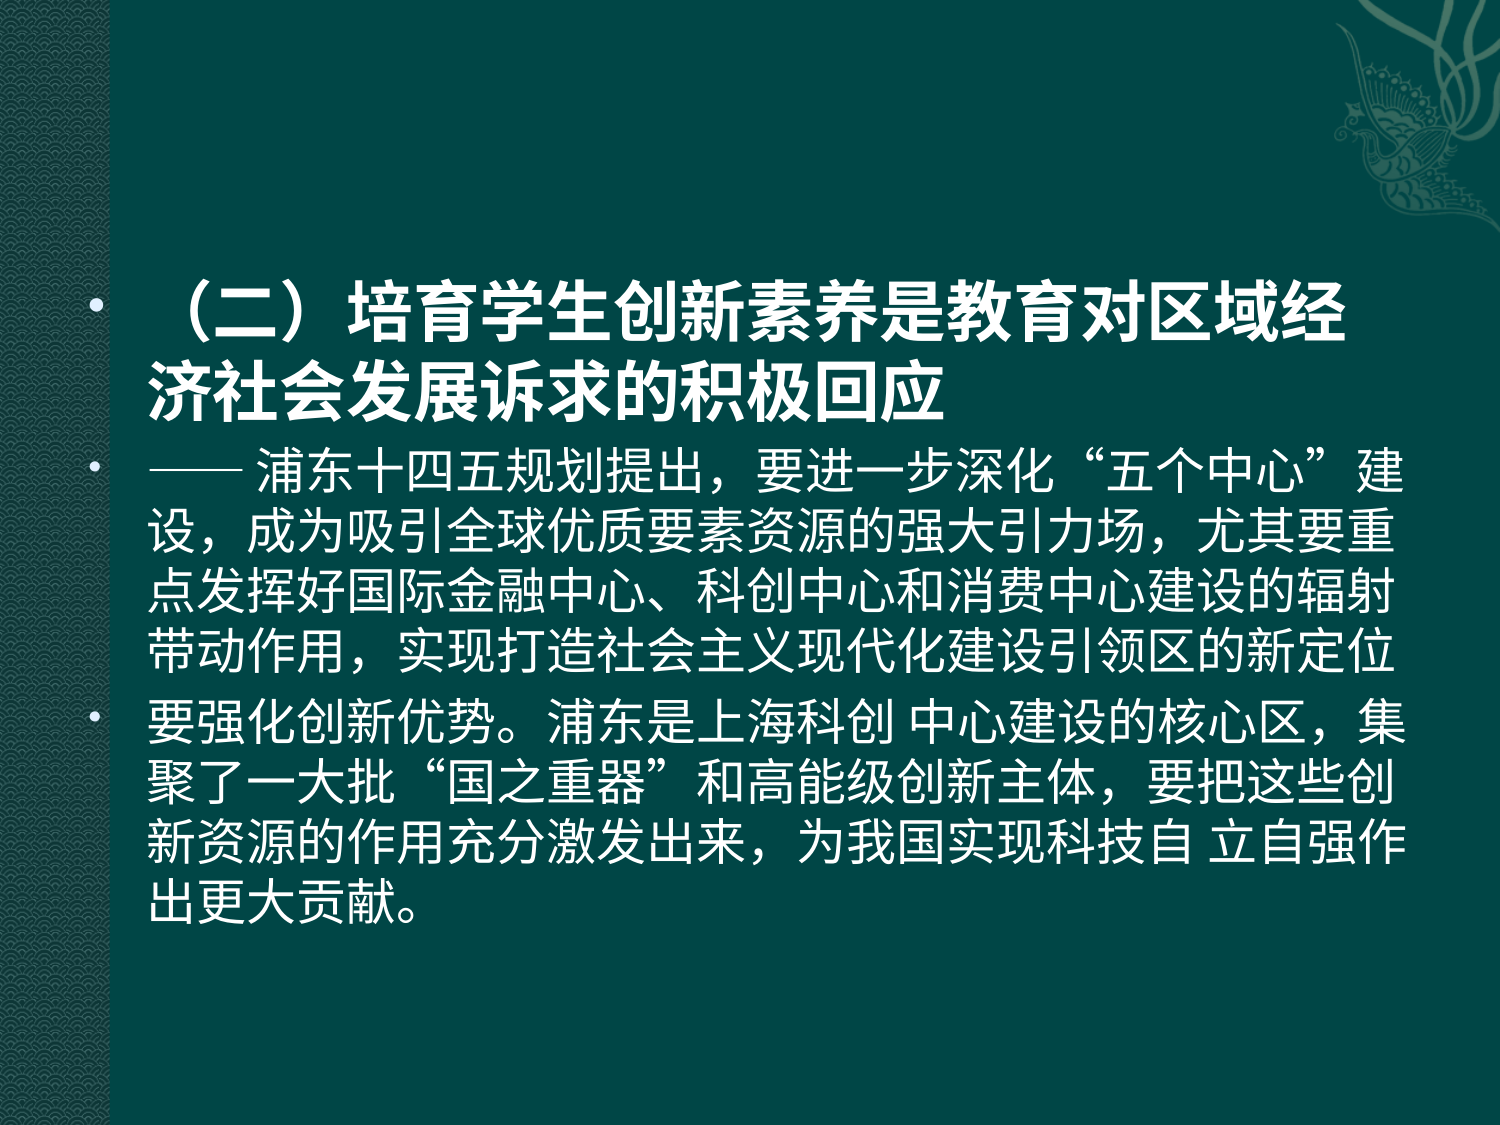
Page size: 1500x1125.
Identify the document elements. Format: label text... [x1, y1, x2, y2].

list （二）培育学生创新素养是教育对区域经济社会发展诉求的积极回应 ——浦东十四五规划提出，要进一步深化“五个中心”建设，成为吸引全球优质要素资源的强大引力场，尤其要重点发挥好国际金融中心、科创中心和消费中心建设的辐射带动作用，实现打造社会主义现代化建设引领区的新定位 要强化创新优势。浦东是上海科创 中心建设的核心区，集聚了一大批“国之重器”和高能级创新主体，要把这些创新资源的作用充分激发出来，为我国实现科技自 立自强作出更大贡献。 [75, 262, 1425, 1005]
picture [0, 0, 110, 1125]
